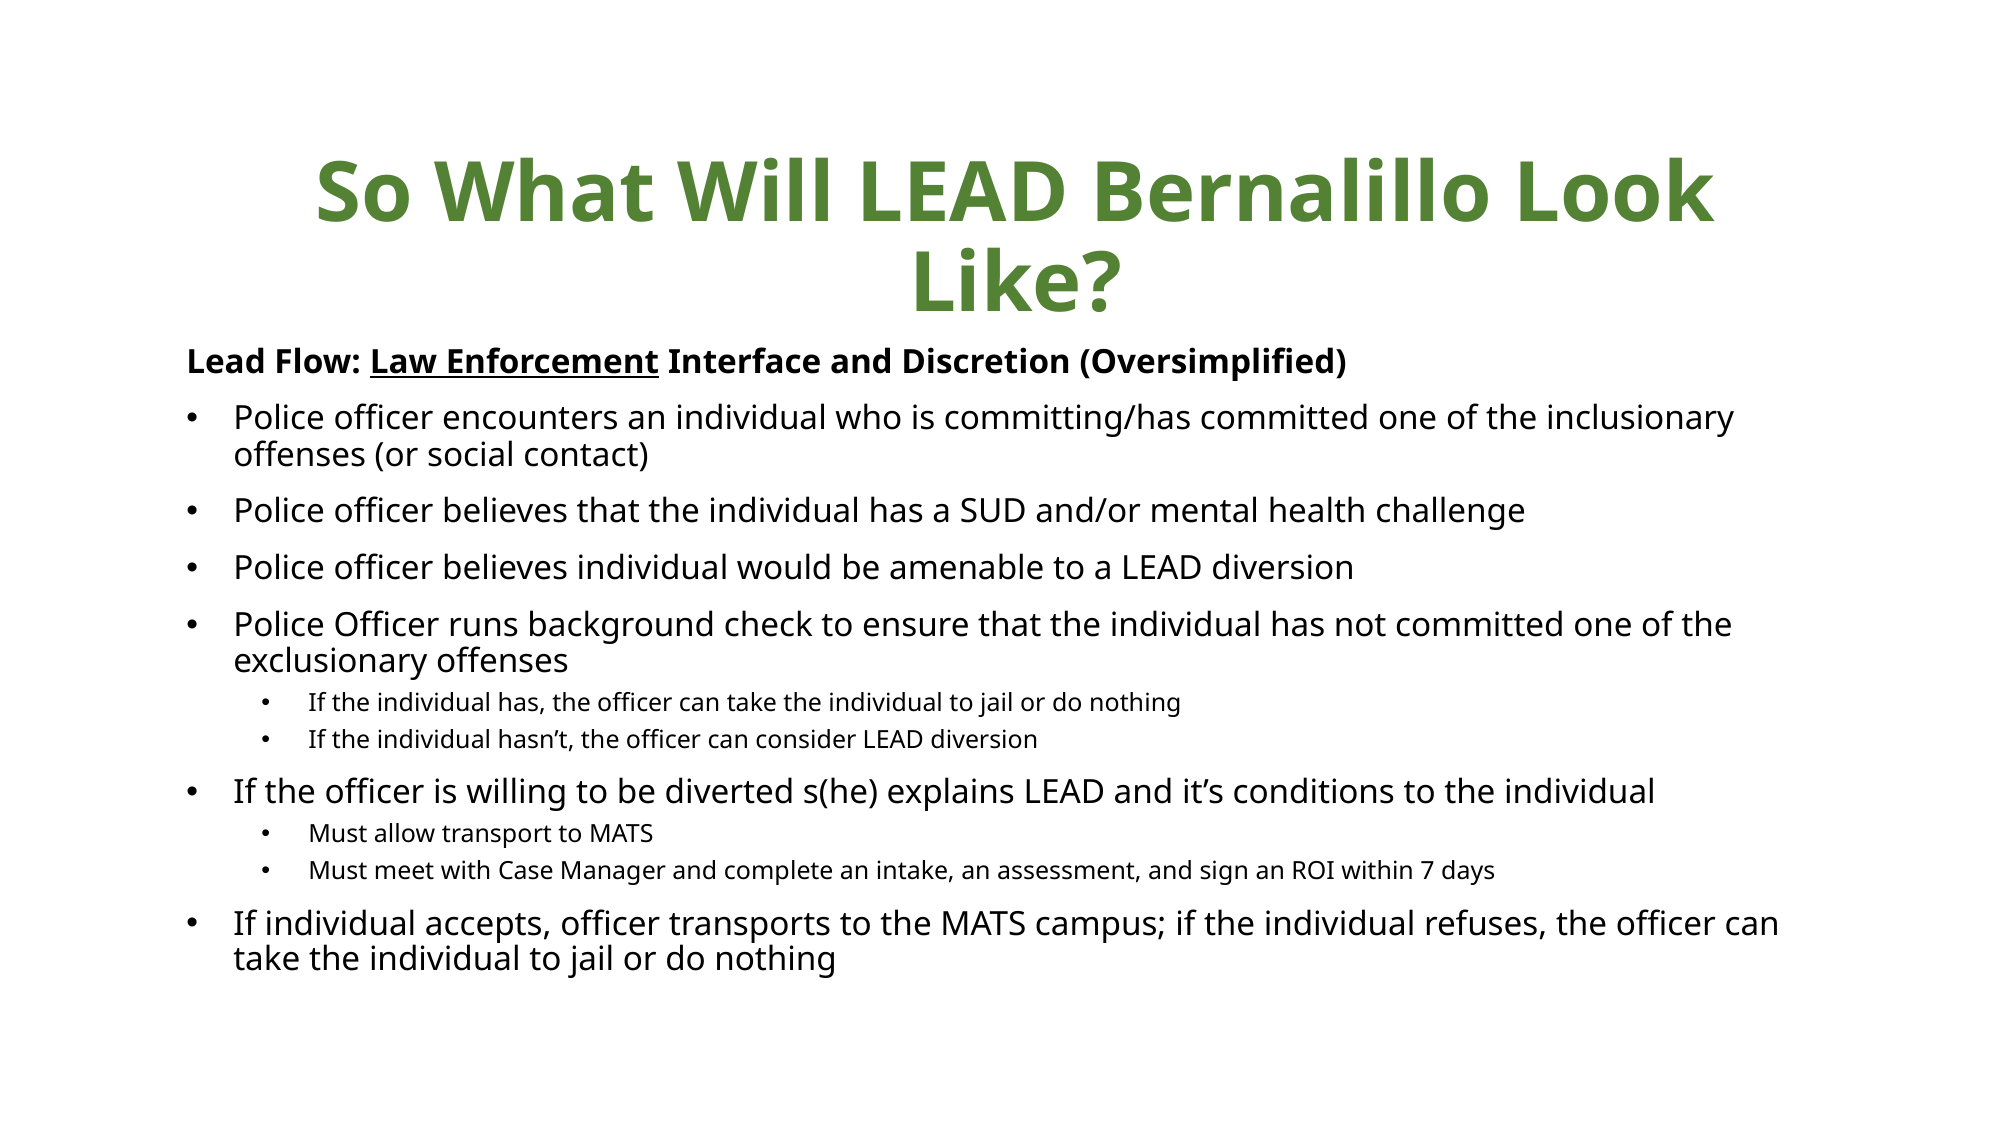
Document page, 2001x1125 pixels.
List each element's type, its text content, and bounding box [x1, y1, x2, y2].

subtitle Lead Flow: Law Enforcement Interface and Discretion (Oversimplified) Police officer encounters an individual who is committing/has committed one of the inclusionary offenses (or social contact) Police officer believes that the individual has a SUD and/or mental health challenge Police officer believes individual would be amenable to a LEAD diversion Police Officer runs background check to ensure that the individual has not committed one of the exclusionary offenses If the individual has, the officer can take the individual to jail or do nothing If the individual hasn’t, the officer can consider LEAD diversion If the officer is willing to be diverted s(he) explains LEAD and it’s conditions to the individual Must allow transport to MATS Must meet with Case Manager and complete an intake, an assessment, and sign an ROI within 7 days If individual accepts, officer transports to the MATS campus; if the individual refuses, the officer can take the individual to jail or do nothing [171, 337, 1860, 1003]
title So What Will LEAD Bernalillo Look Like? [265, 195, 1766, 337]
